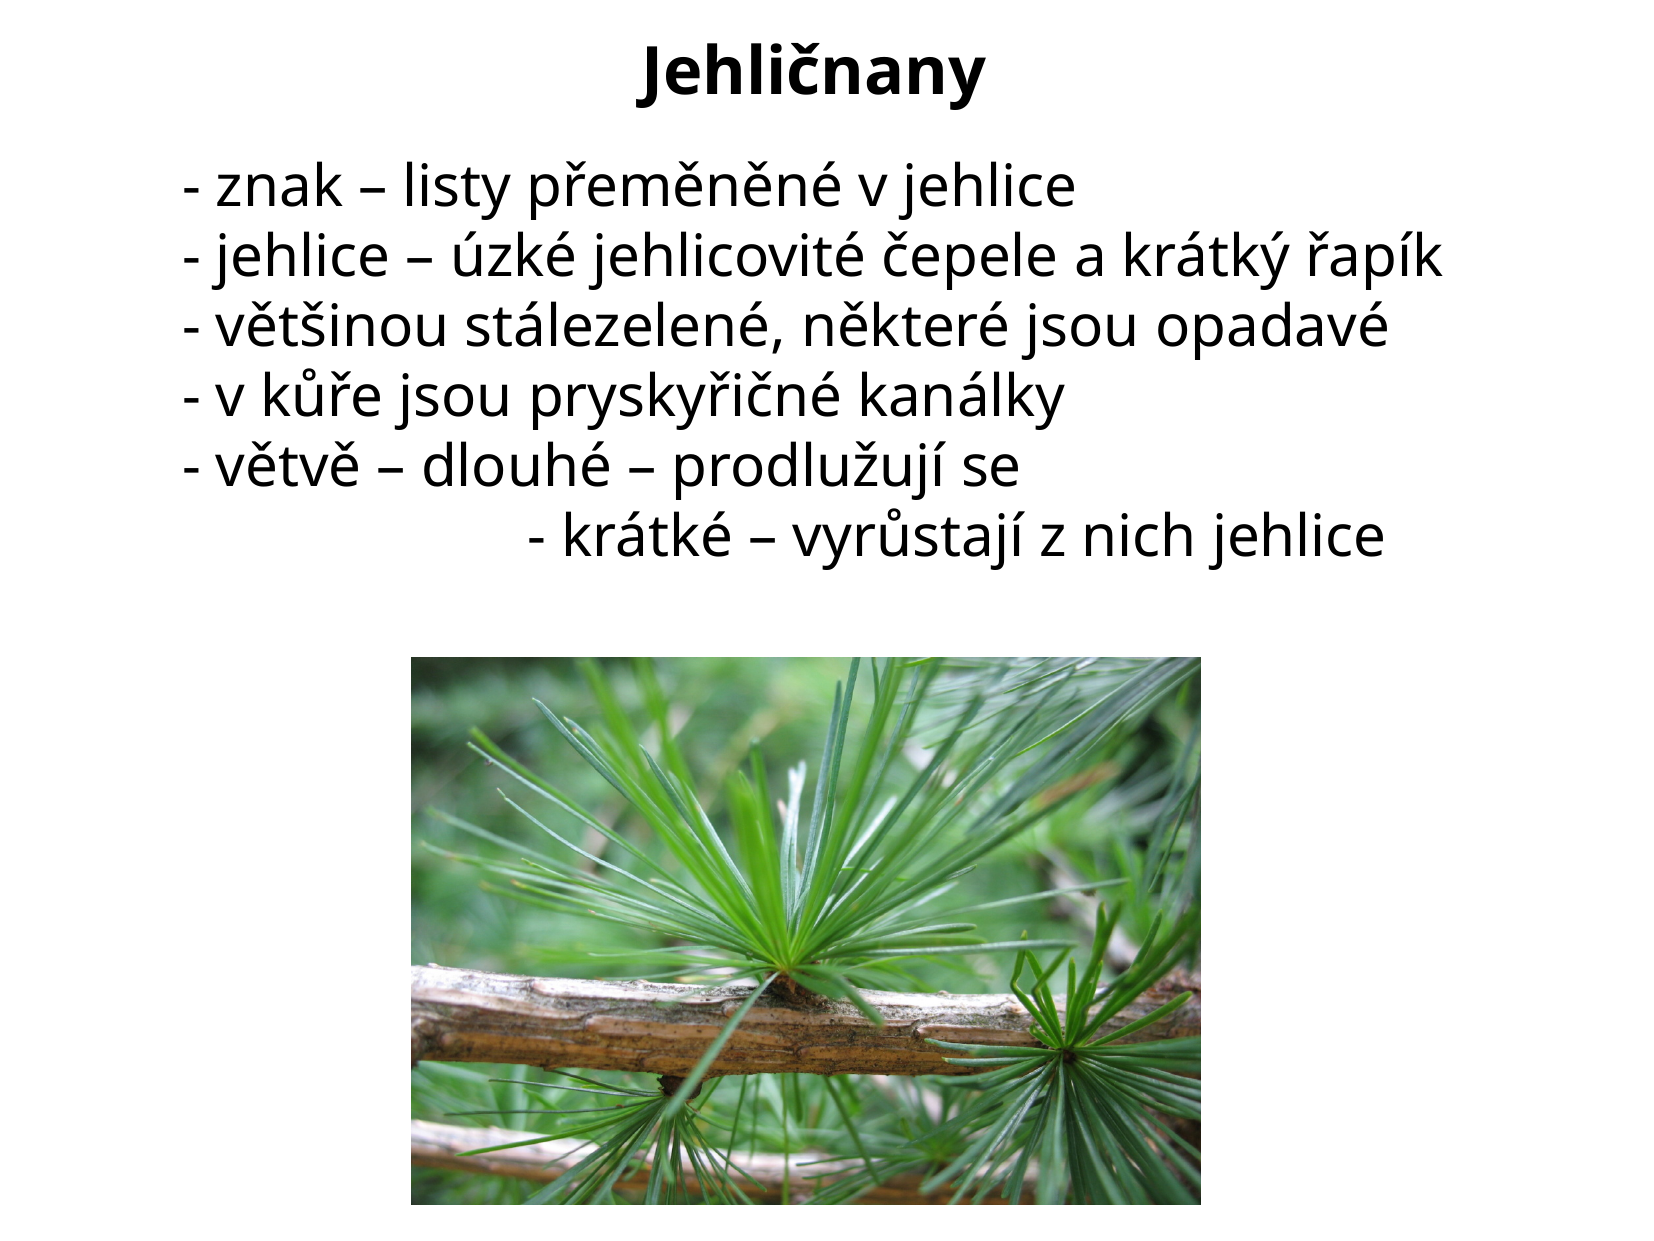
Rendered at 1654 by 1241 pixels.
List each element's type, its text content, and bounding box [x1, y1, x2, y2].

text_box Jehličnany [626, 20, 1002, 115]
picture [411, 657, 1201, 1205]
text_box - znak – listy přeměněné v jehlice - jehlice – úzké jehlicovité čepele a krátký řapík - většinou stálezelené, některé jsou opadavé - v kůře jsou pryskyřičné kanálky - větvě – dlouhé – prodlužují se - krátké – vyrůstají z nich jehlice [167, 140, 1459, 576]
